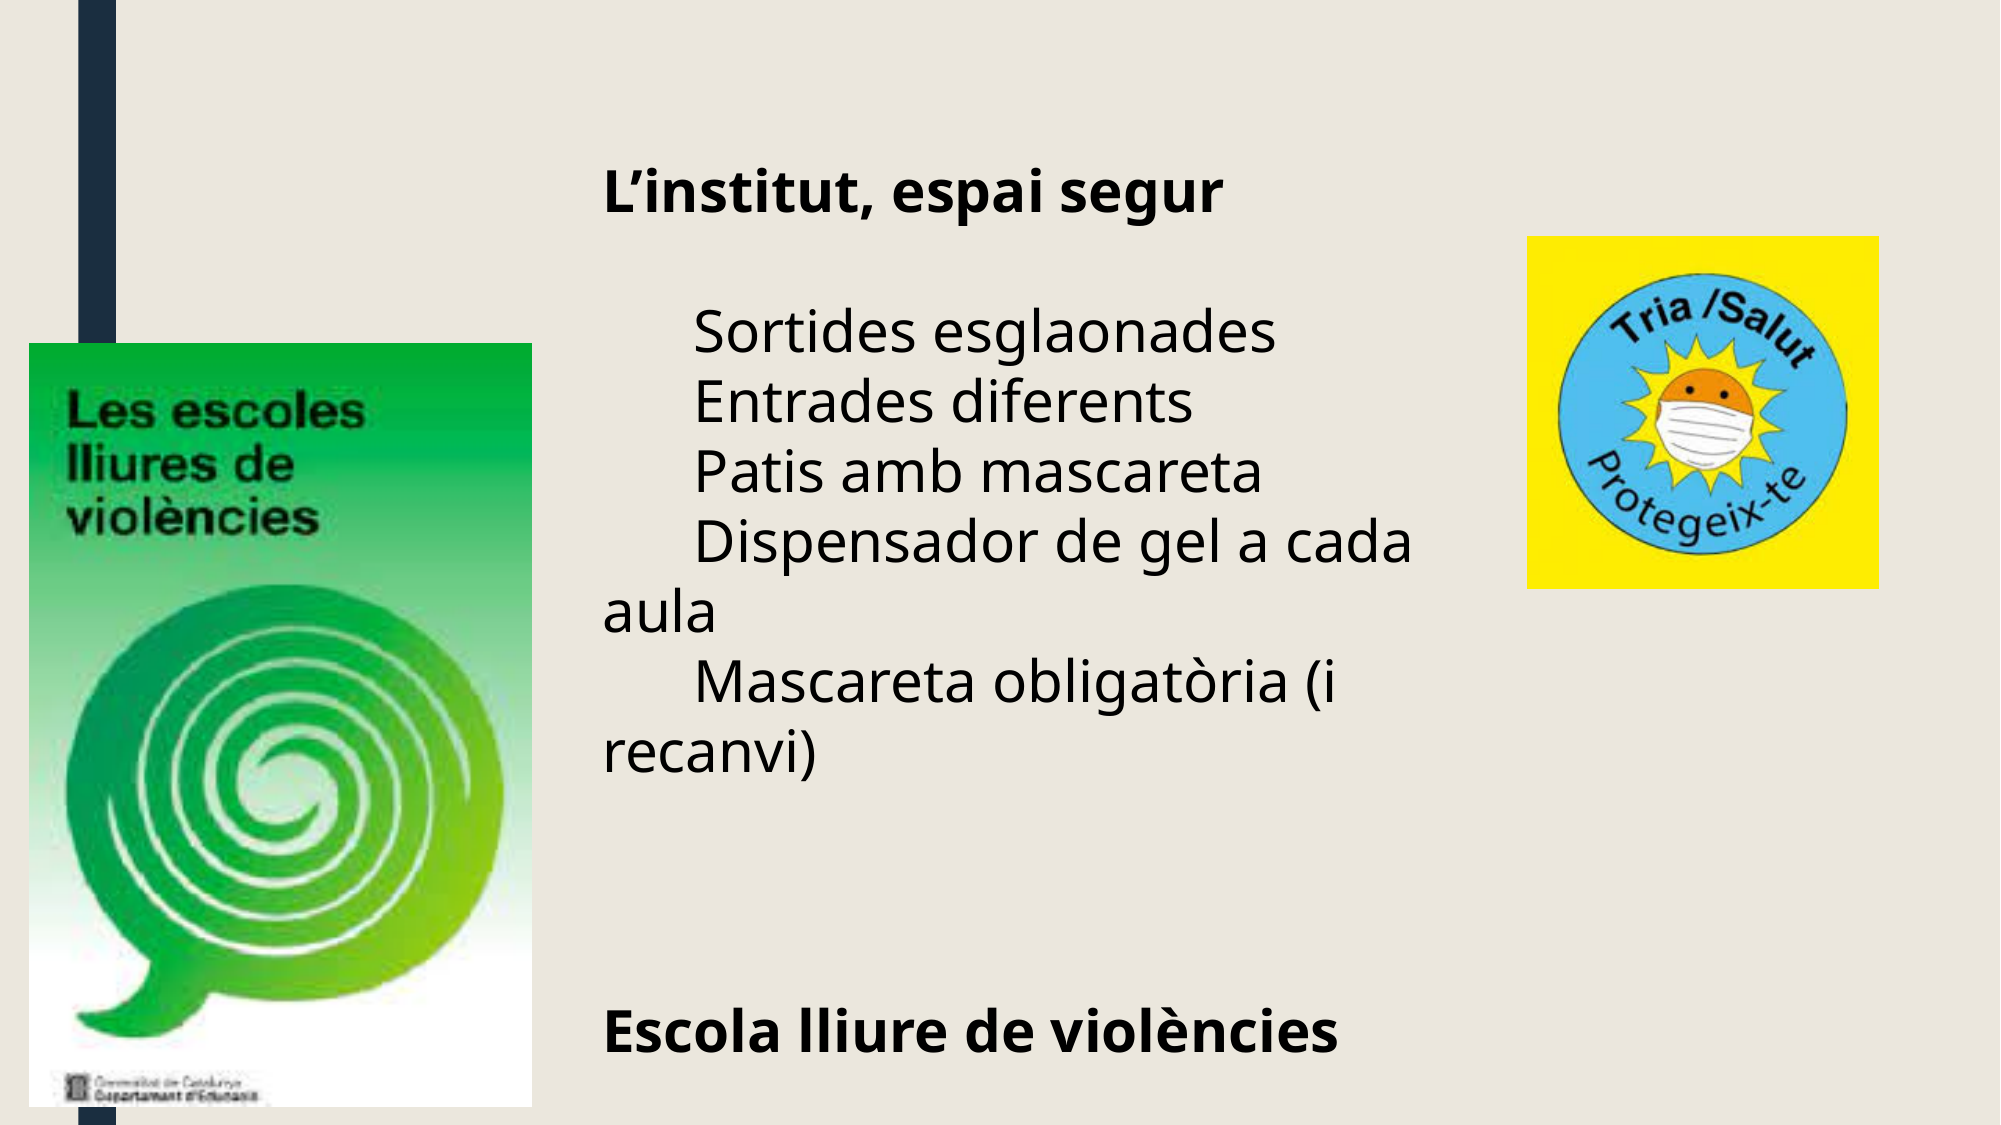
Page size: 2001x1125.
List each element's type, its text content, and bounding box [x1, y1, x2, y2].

picture [29, 343, 532, 1108]
text_box L’institut, espai segur Sortides esglaonades Entrades diferents Patis amb mascareta Dispensador de gel a cada aula Mascareta obligatòria (i recanvi) Escola lliure de violències [587, 146, 1539, 1117]
picture [1527, 236, 1879, 589]
